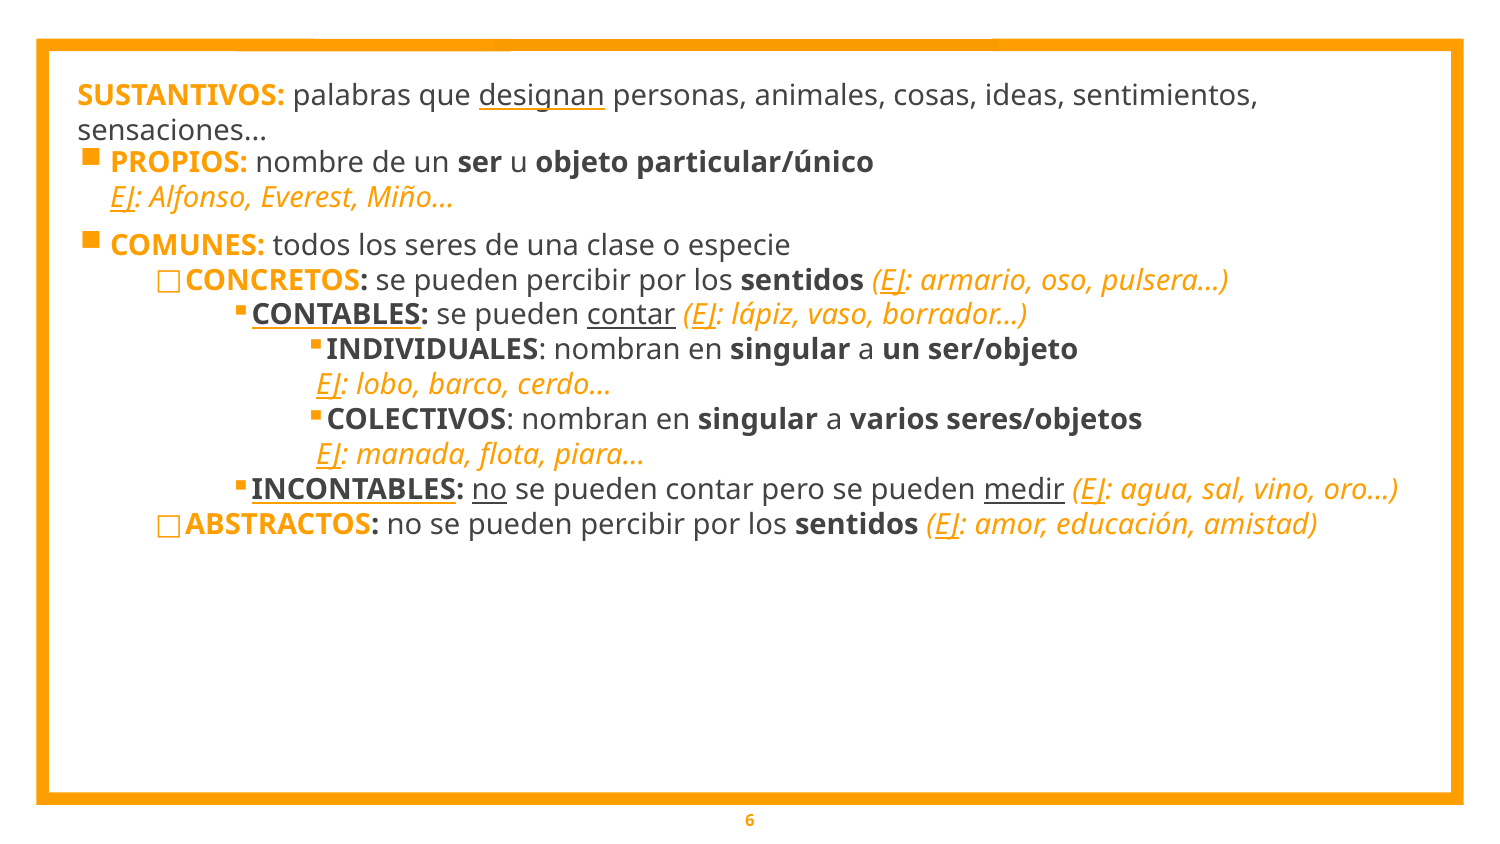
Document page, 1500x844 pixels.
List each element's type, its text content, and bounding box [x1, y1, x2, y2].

title SUSTANTIVOS: palabras que designan personas, animales, cosas, ideas, sentimientos, sensaciones... [77, 81, 1424, 128]
list PROPIOS: nombre de un ser u objeto particular/único EJ: Alfonso, Everest, Miño... COMUNES: todos los seres de una clase o especie CONCRETOS: se pueden percibir por los sentidos (EJ: armario, oso, pulsera...) CONTABLES: se pueden contar (EJ: lápiz, vaso, borrador...) INDIVIDUALES: nombran en singular a un ser/objeto EJ: lobo, barco, cerdo... COLECTIVOS: nombran en singular a varios seres/objetos EJ: manada, flota, piara... INCONTABLES: no se pueden contar pero se pueden medir (EJ: agua, sal, vino, oro...) ABSTRACTOS: no se pueden percibir por los sentidos (EJ: amor, educación, amistad) [65, 128, 1435, 577]
slide_number 6 [0, 798, 1500, 844]
